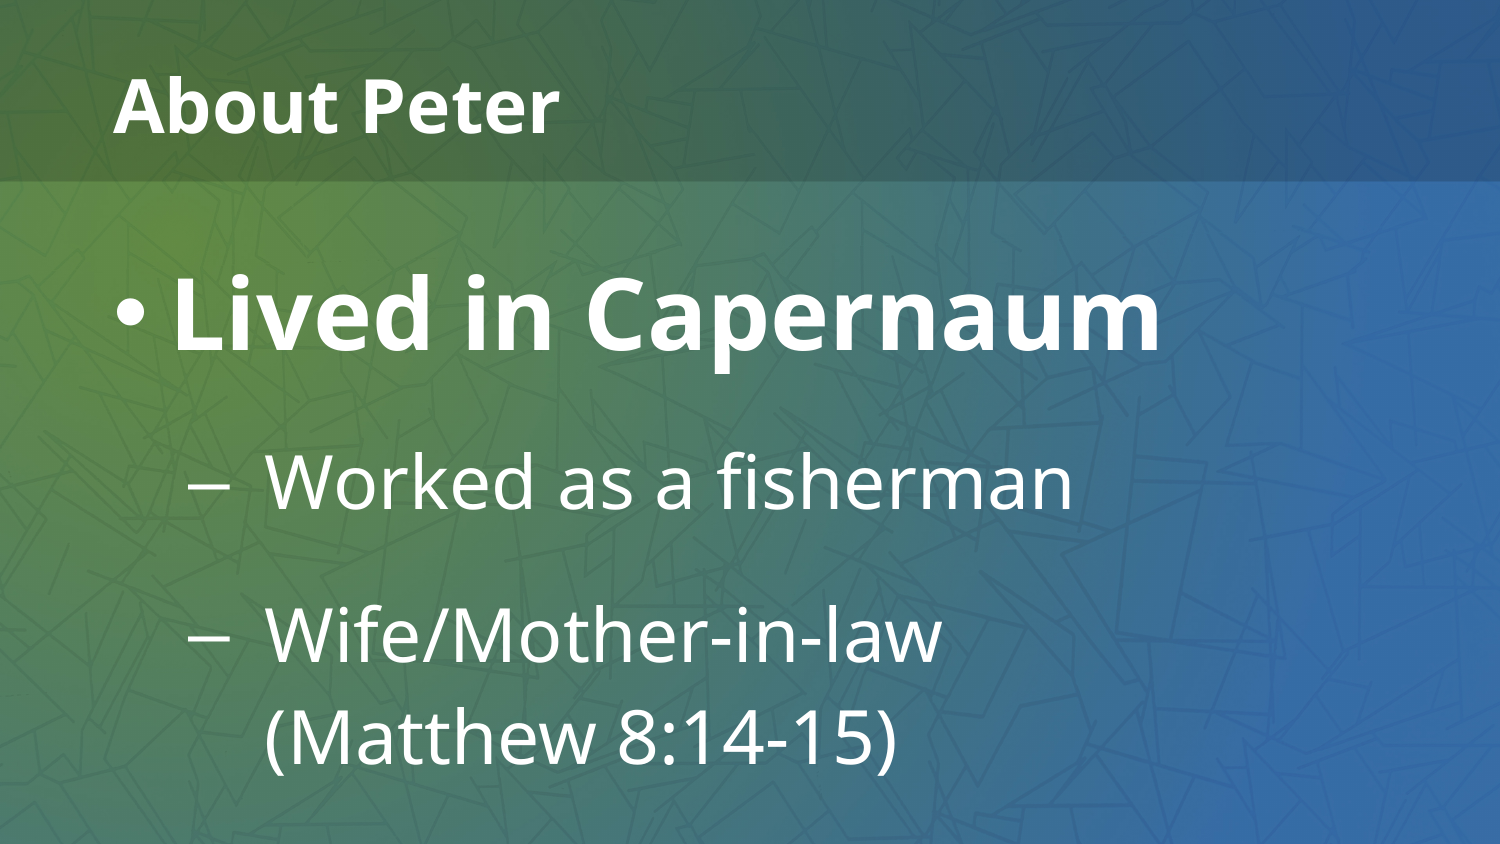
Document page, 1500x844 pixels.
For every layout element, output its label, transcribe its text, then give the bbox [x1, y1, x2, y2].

title About Peter [98, 33, 1397, 175]
list Lived in Capernaum Worked as a fisherman Wife/Mother-in-law (Matthew 8:14-15) [98, 235, 1420, 803]
picture [0, 0, 1500, 844]
